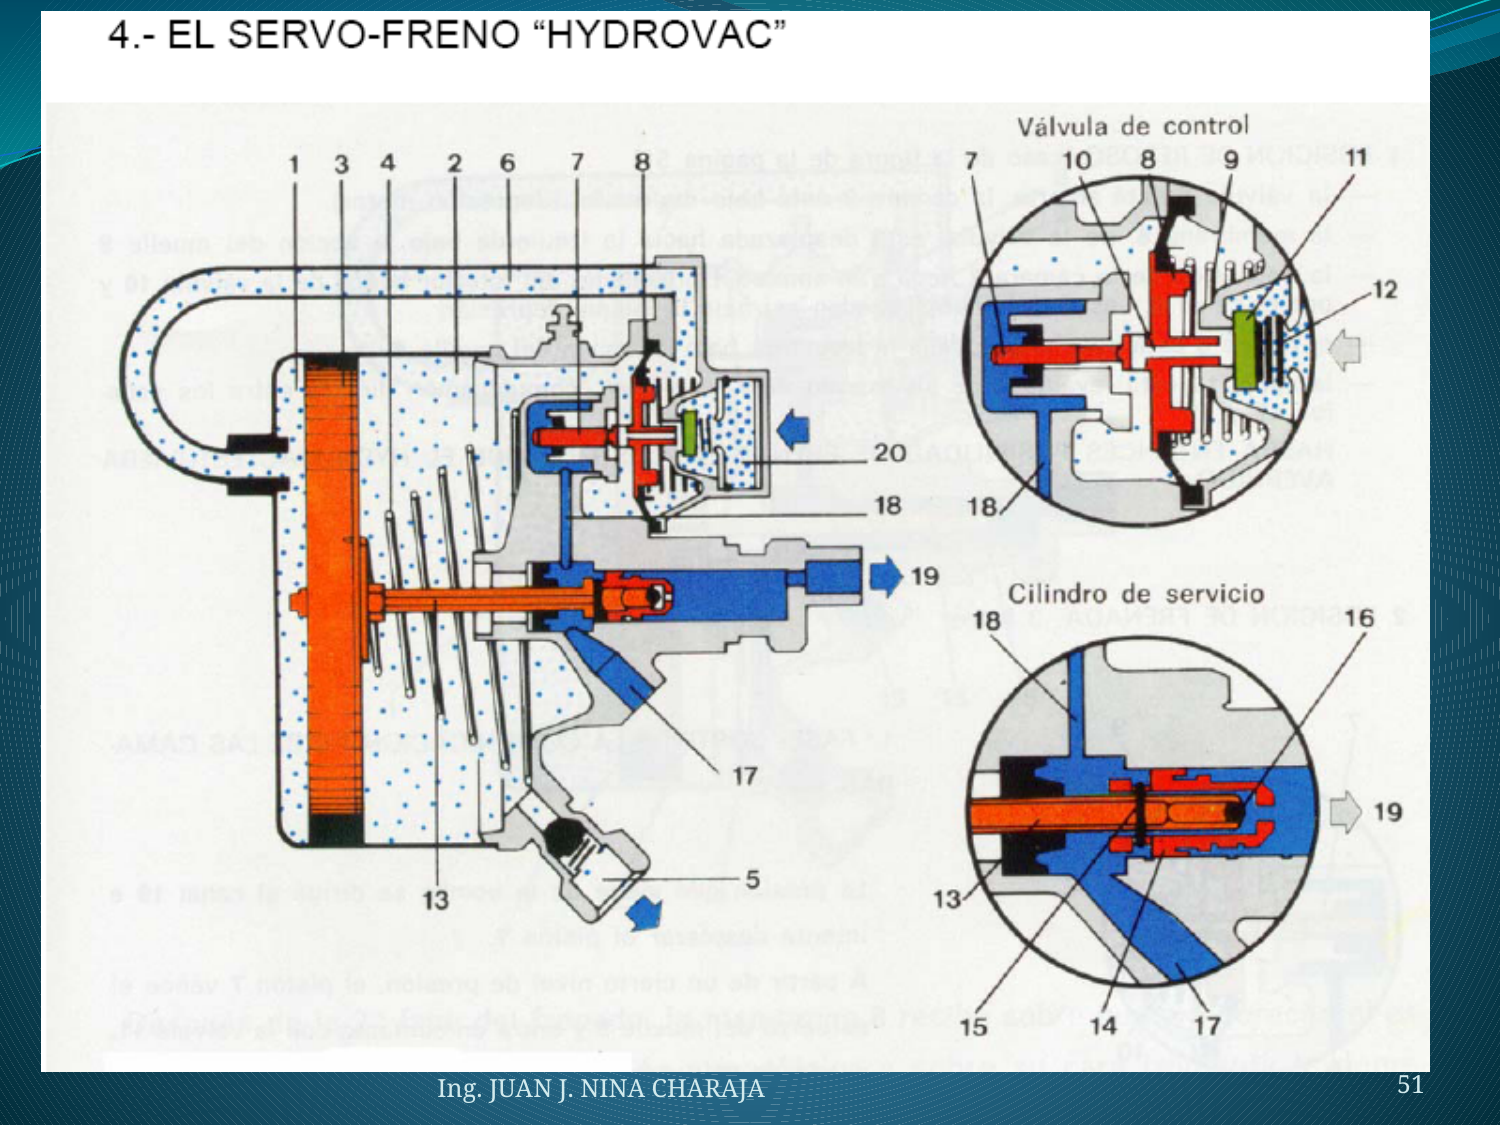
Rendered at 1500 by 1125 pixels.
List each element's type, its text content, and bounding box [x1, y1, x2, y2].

footer Ing. JUAN J. NINA CHARAJA [437, 1080, 988, 1084]
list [40, 11, 1430, 1072]
slide_number 62 [1299, 1080, 1425, 1084]
slide_number 51 [1299, 1084, 1425, 1103]
footer Ing. JUAN J. NINA CHARAJA [437, 1084, 988, 1103]
